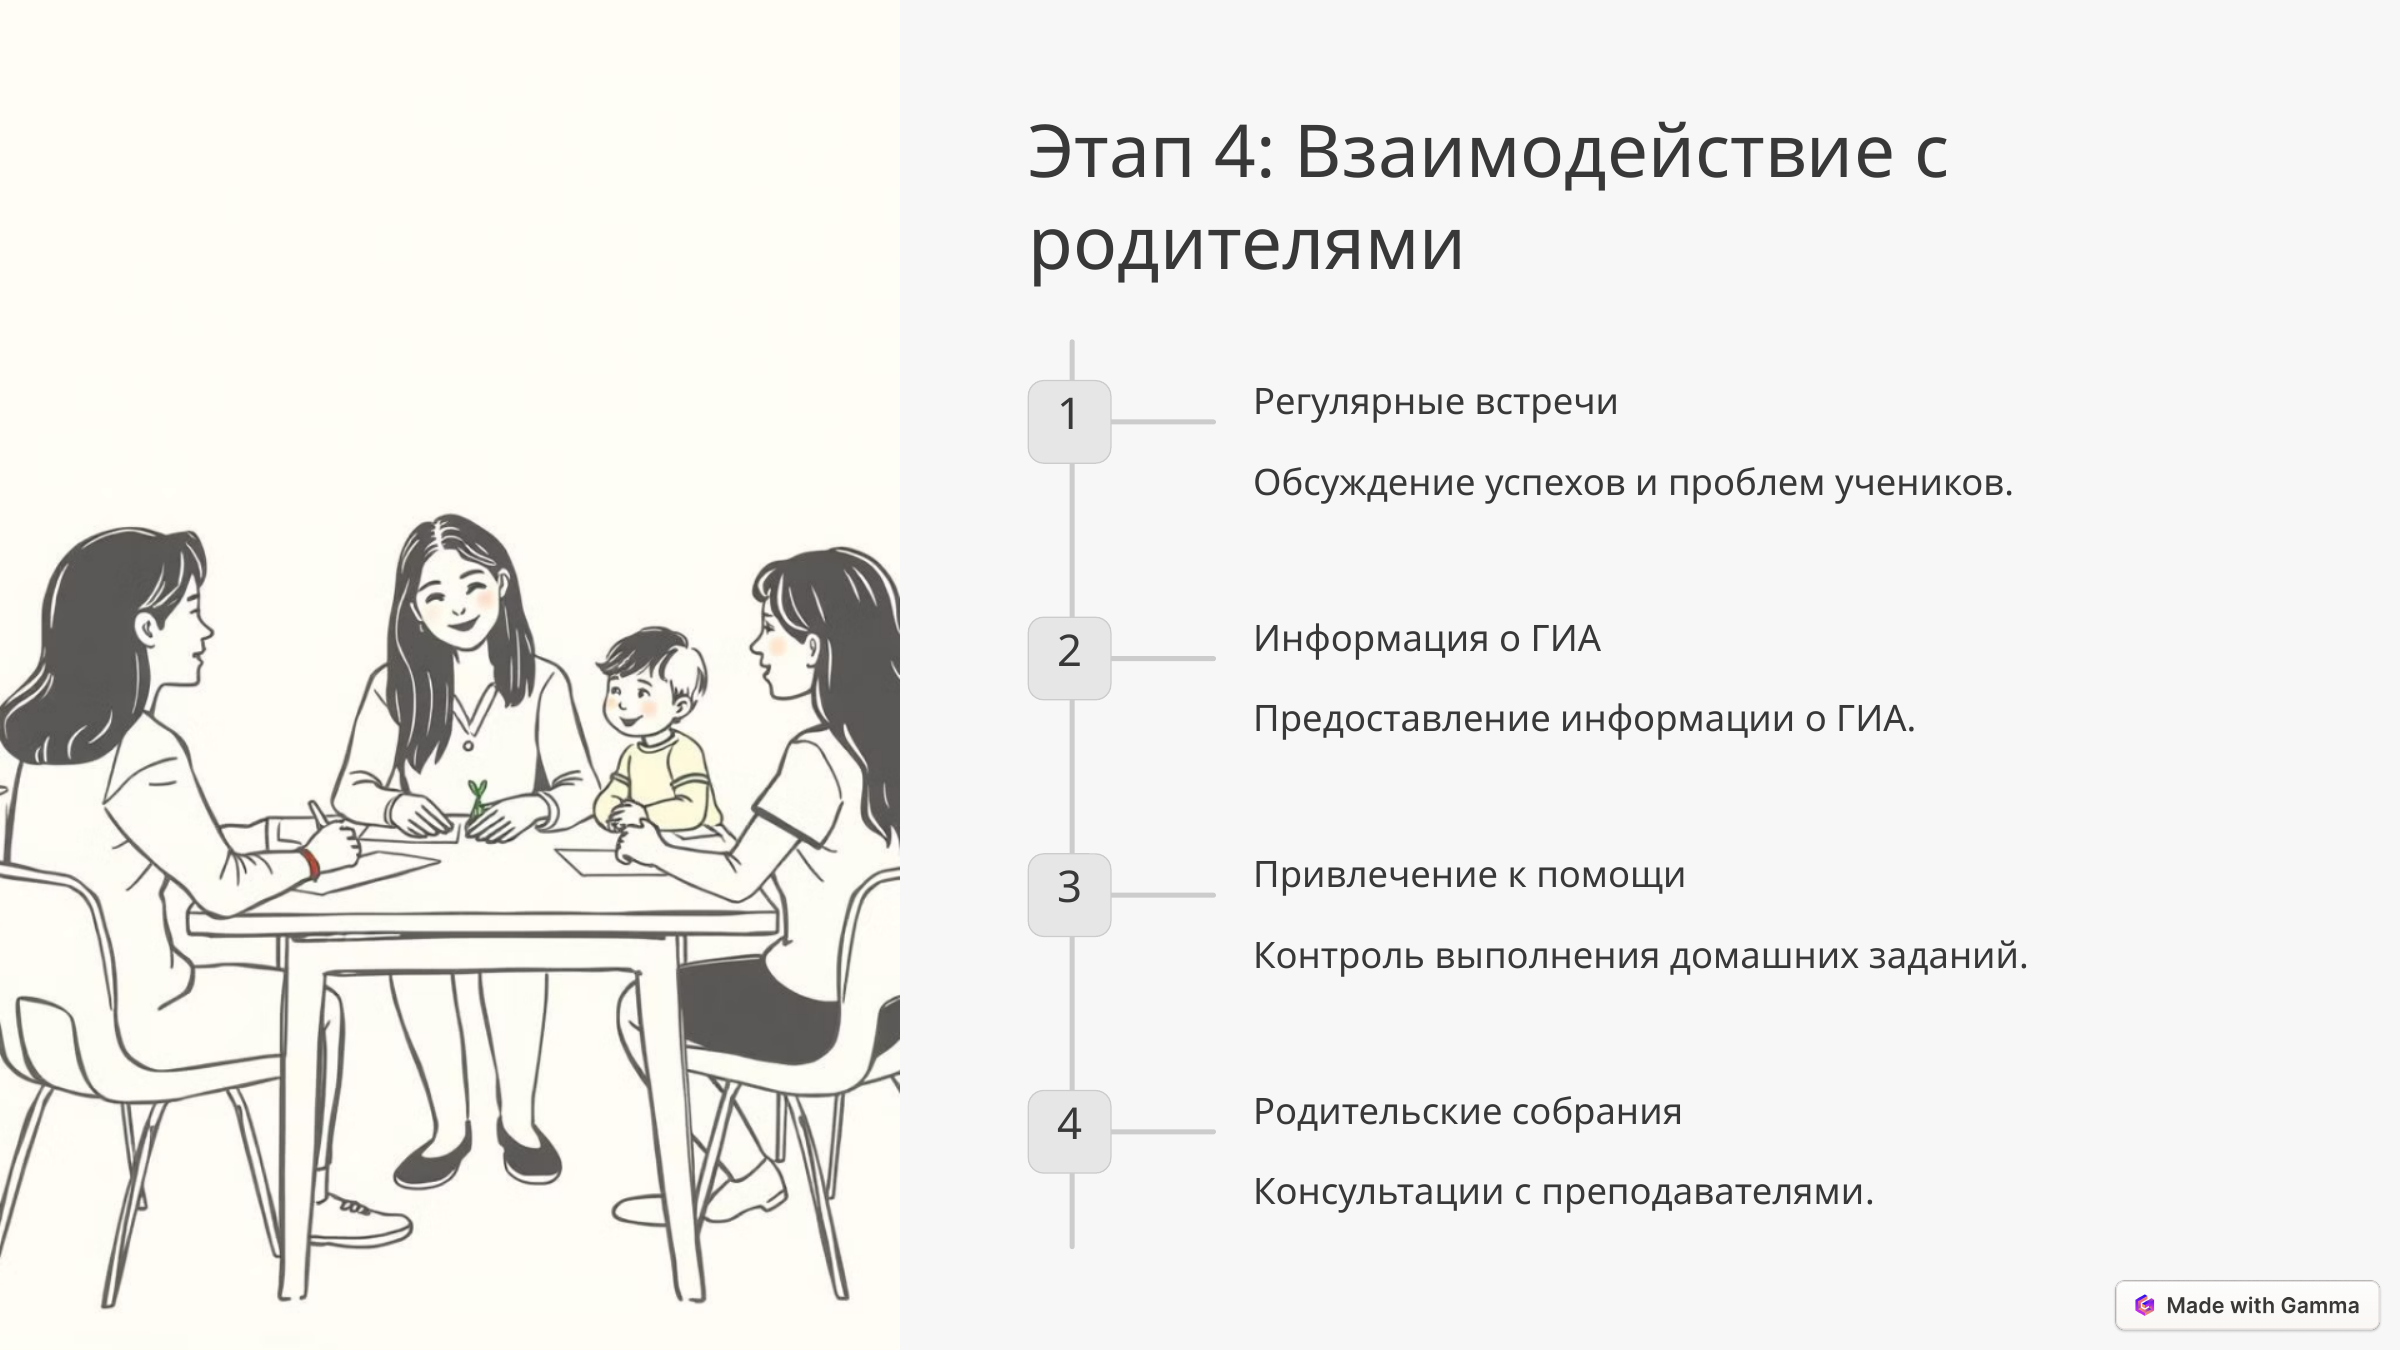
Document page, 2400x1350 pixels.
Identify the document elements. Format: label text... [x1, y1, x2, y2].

text_box [1111, 892, 1217, 898]
text_box Регулярные встречи [1253, 376, 1621, 422]
text_box Информация о ГИА [1253, 612, 1621, 659]
text_box [1111, 656, 1217, 662]
text_box Родительские собрания [1253, 1085, 1683, 1132]
text_box [1069, 464, 1075, 617]
text_box 2 [1047, 631, 1092, 686]
text_box Этап 4: Взаимодействие с родителями [1028, 100, 2272, 285]
text_box [1111, 419, 1217, 425]
text_box Обсуждение успехов и проблем учеников. [1253, 443, 2272, 503]
text_box [1028, 617, 1111, 700]
text_box Привлечение к помощи [1253, 849, 1685, 896]
text_box [1069, 1174, 1075, 1250]
text_box [1069, 700, 1075, 853]
text_box [1069, 937, 1075, 1090]
text_box [1069, 339, 1075, 380]
text_box Предоставление информации о ГИА. [1253, 680, 2272, 740]
picture [2106, 1271, 2389, 1339]
text_box [1028, 1090, 1111, 1174]
text_box 1 [1047, 394, 1092, 450]
text_box 4 [1047, 1104, 1092, 1160]
text_box [1111, 1129, 1217, 1135]
picture [0, 0, 900, 1350]
text_box [1028, 853, 1111, 937]
text_box 3 [1047, 867, 1092, 923]
text_box [1028, 380, 1111, 464]
text_box Контроль выполнения домашних заданий. [1253, 917, 2272, 976]
text_box Консультации с преподавателями. [1253, 1153, 2272, 1213]
